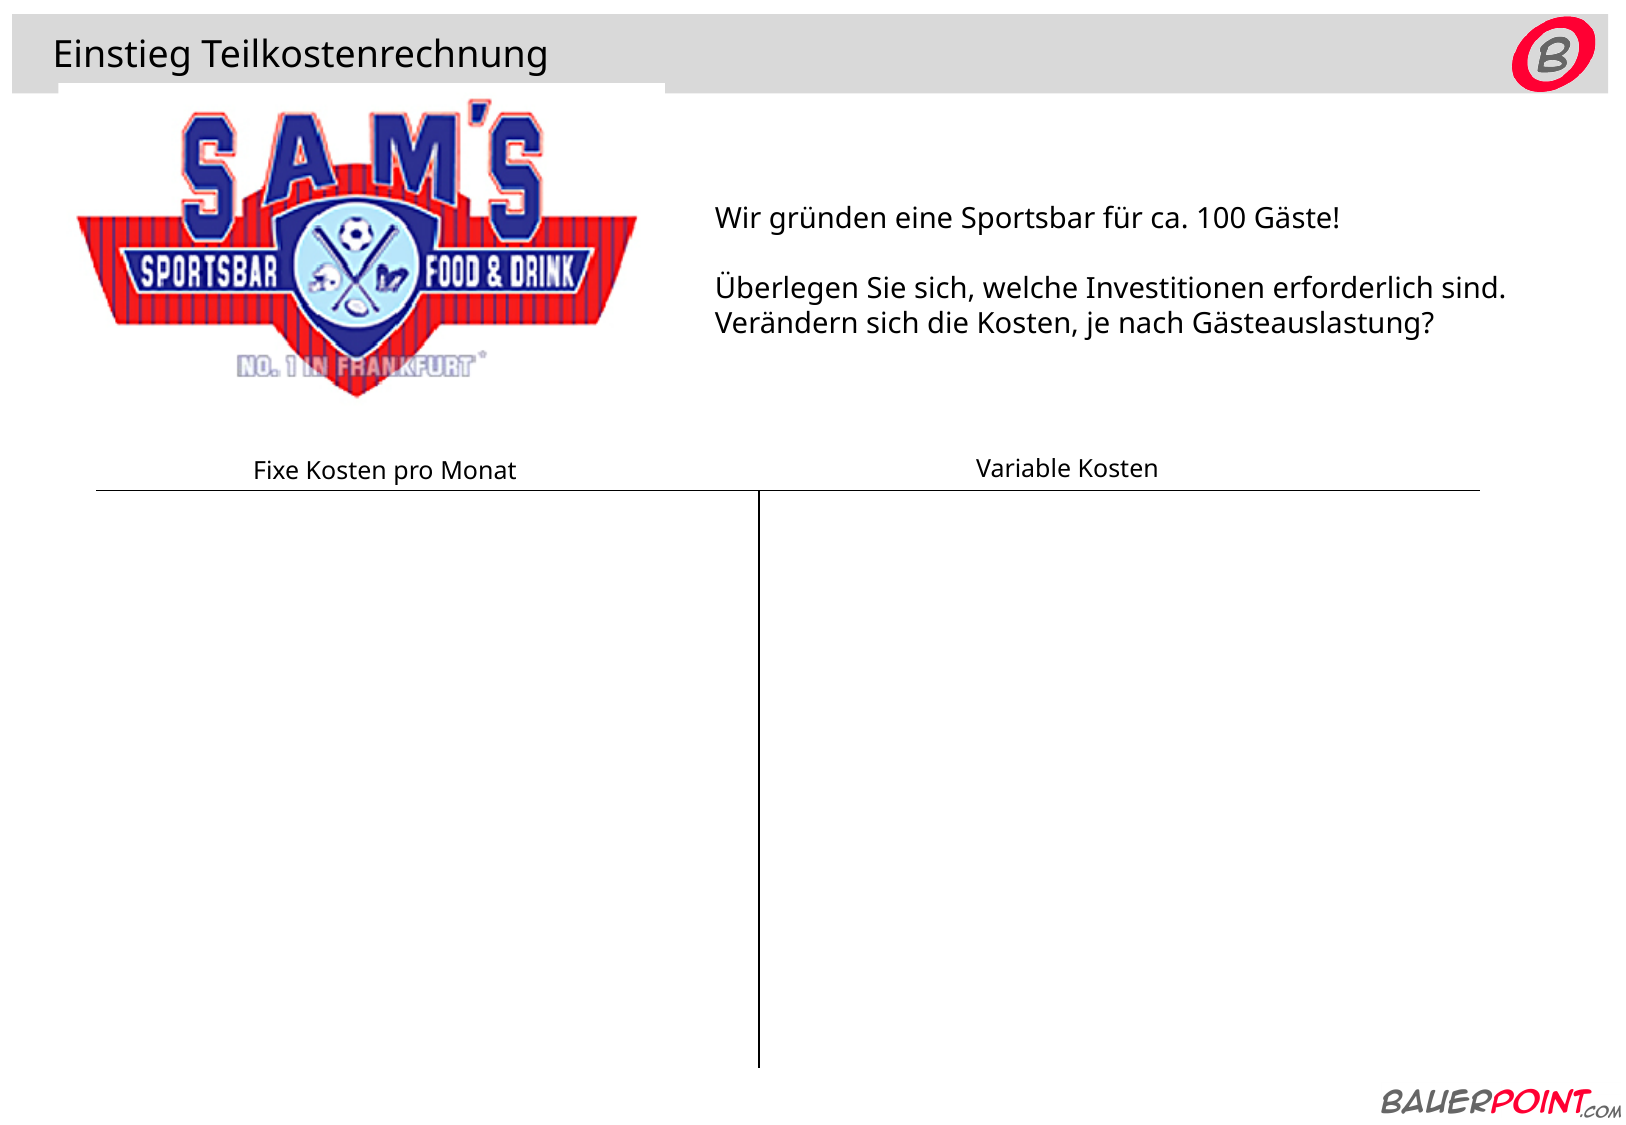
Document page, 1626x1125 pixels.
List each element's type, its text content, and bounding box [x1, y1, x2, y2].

picture [58, 83, 665, 410]
picture [1381, 1082, 1621, 1118]
text_box Wir gründen eine Sportsbar für ca. 100 Gäste! Überlegen Sie sich, welche Investitionen erforderlich sind. Verändern sich die Kosten, je nach Gästeauslastung? [700, 192, 1522, 347]
picture [1504, 8, 1602, 102]
text_box Variable Kosten [961, 444, 1175, 489]
text_box Einstieg Teilkostenrechnung [37, 23, 565, 83]
text_box Fixe Kosten pro Monat [238, 447, 533, 489]
